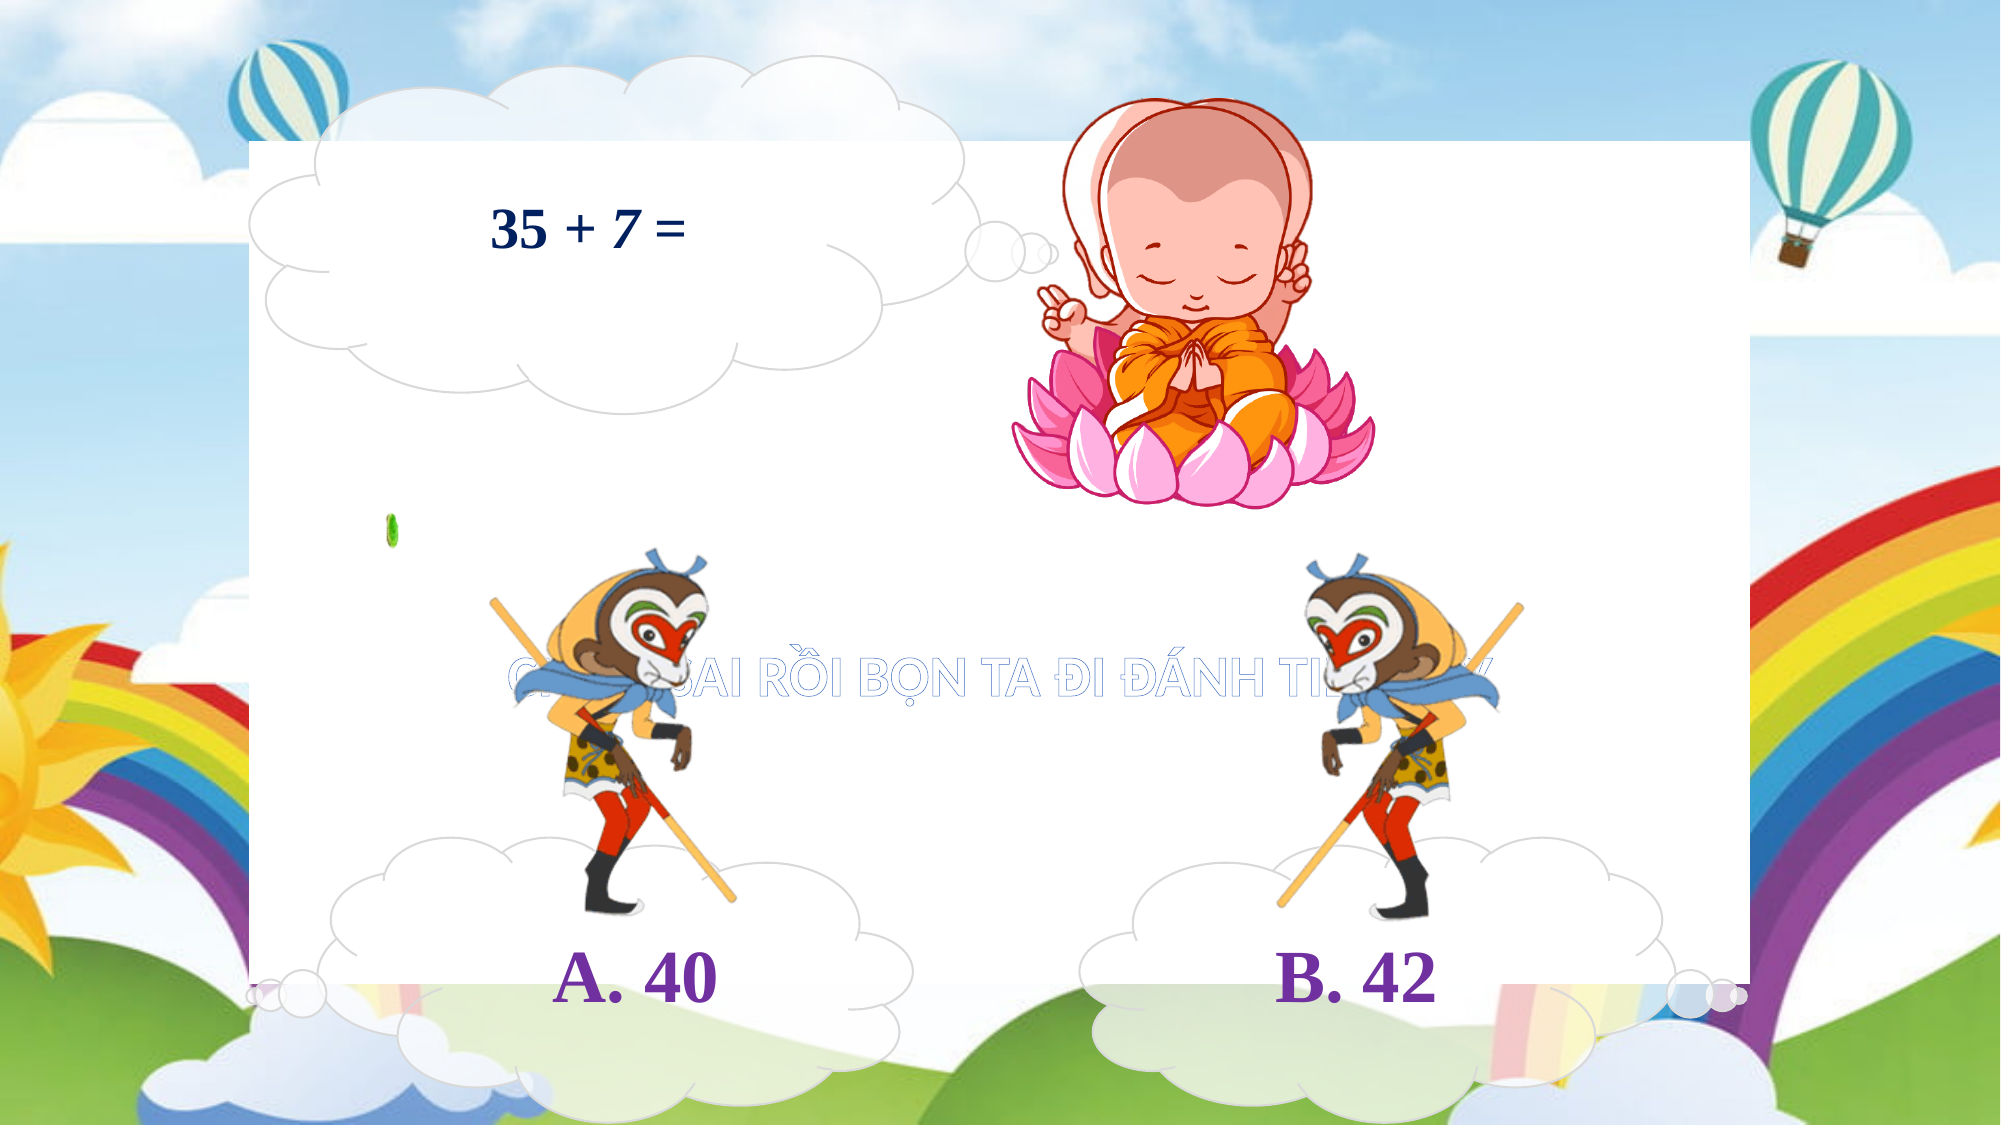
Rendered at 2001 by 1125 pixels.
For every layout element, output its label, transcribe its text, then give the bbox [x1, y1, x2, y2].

picture [0, 0, 2001, 1125]
text_box B. 42 [1081, 984, 1748, 1124]
text_box A. 40 [245, 984, 911, 1124]
text_box 35 + 7 = [318, 55, 961, 141]
